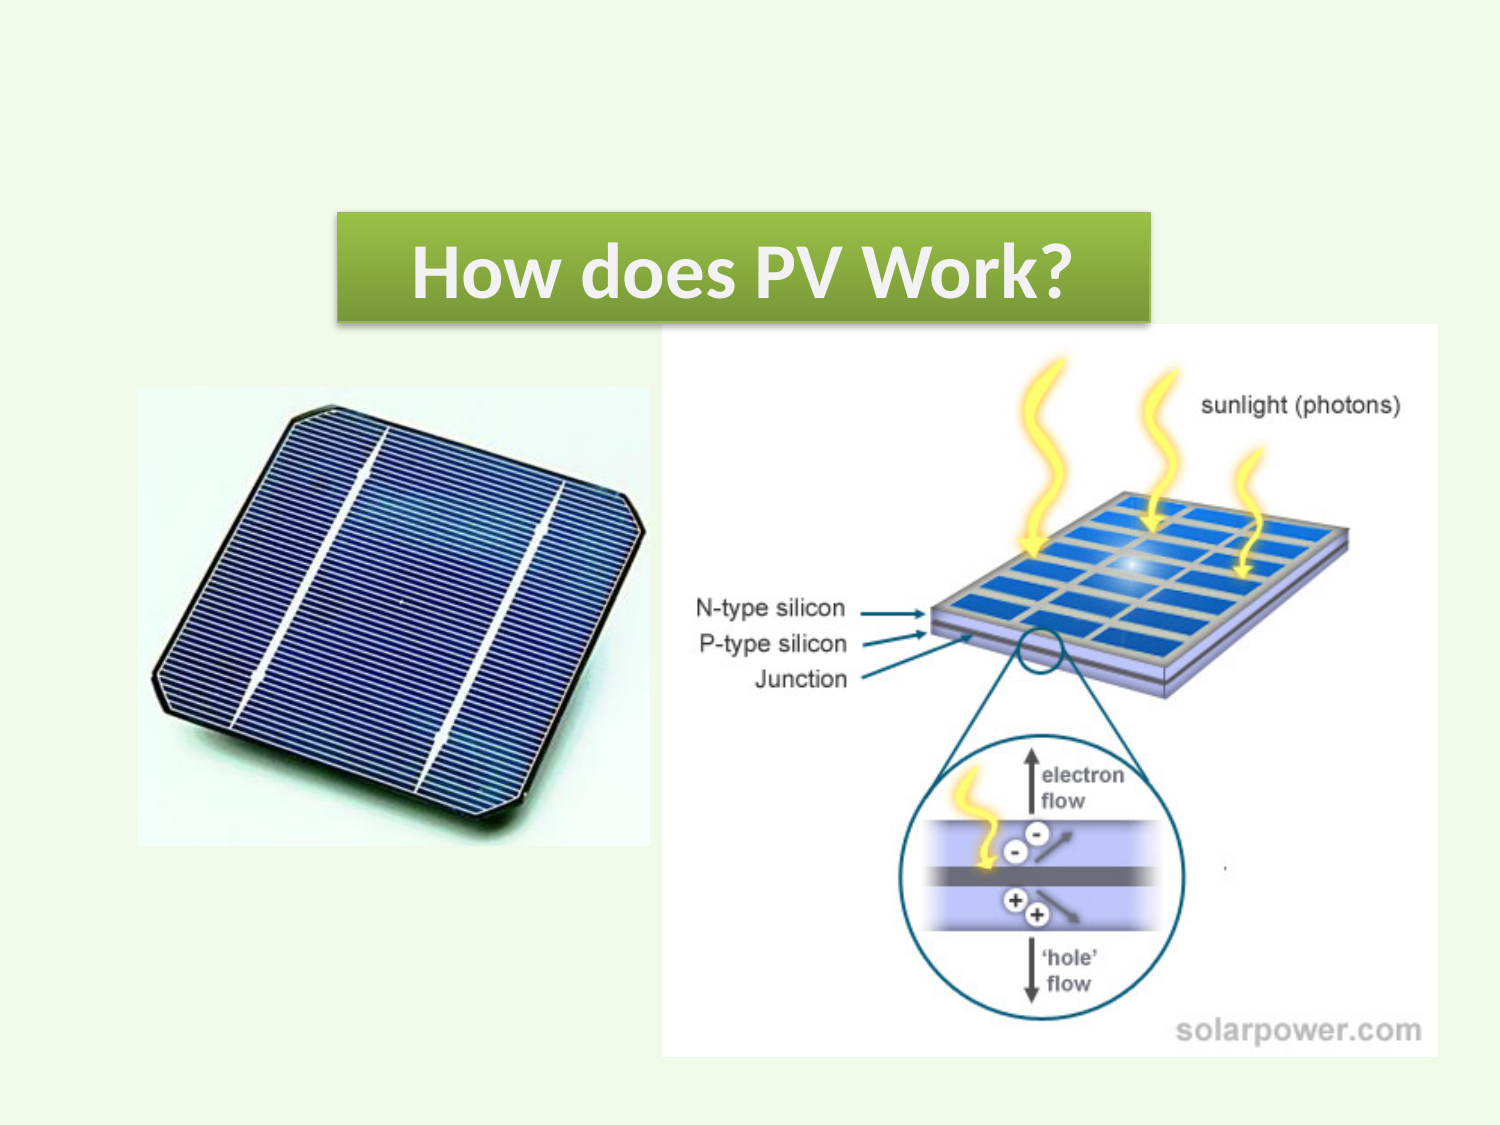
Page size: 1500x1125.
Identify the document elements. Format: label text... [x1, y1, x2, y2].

text_box How does PV Work? [337, 212, 1151, 323]
picture [137, 387, 651, 847]
picture [662, 324, 1438, 1058]
